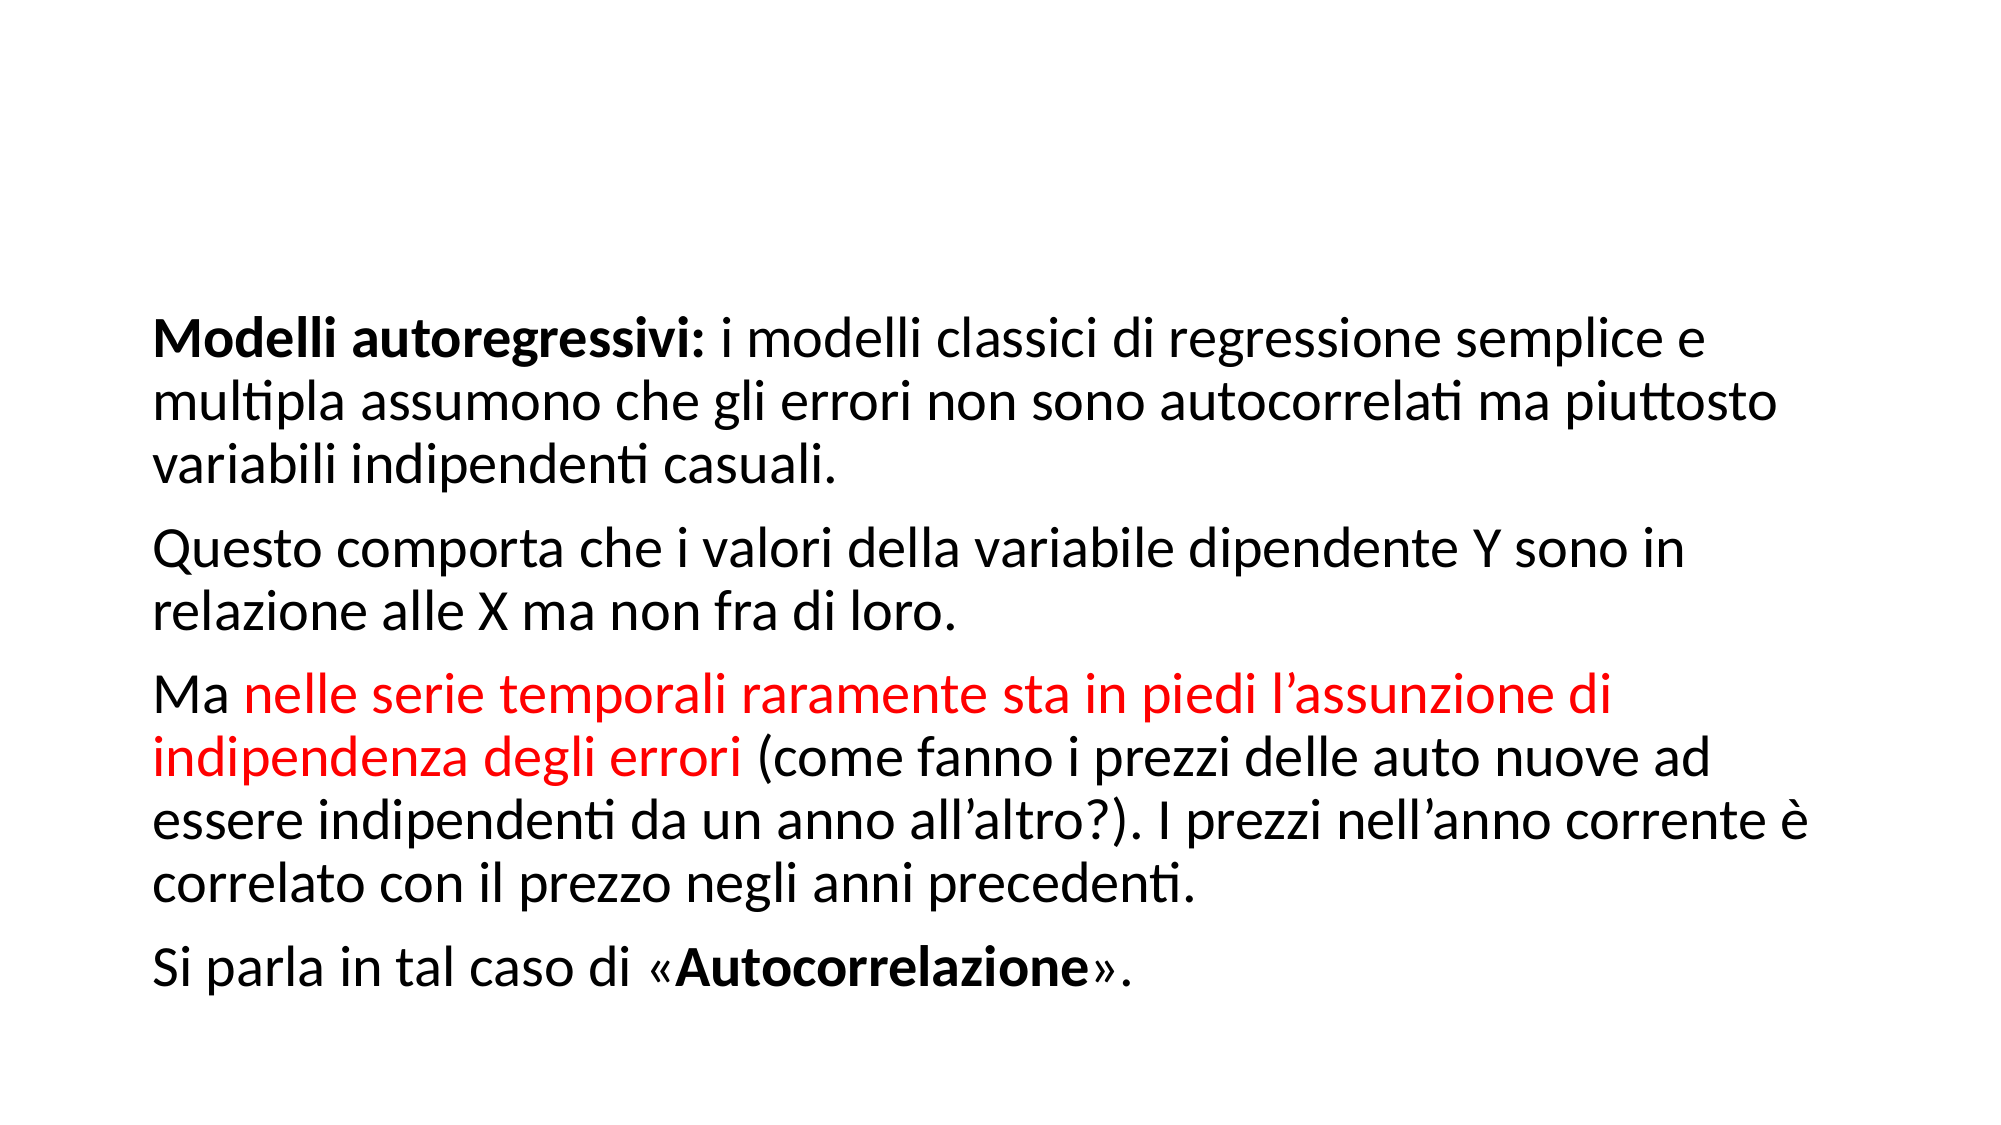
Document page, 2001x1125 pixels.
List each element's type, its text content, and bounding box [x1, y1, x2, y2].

list Modelli autoregressivi: i modelli classici di regressione semplice e multipla assumono che gli errori non sono autocorrelati ma piuttosto variabili indipendenti casuali. Questo comporta che i valori della variabile dipendente Y sono in relazione alle X ma non fra di loro. Ma nelle serie temporali raramente sta in piedi l’assunzione di indipendenza degli errori (come fanno i prezzi delle auto nuove ad essere indipendenti da un anno all’altro?). I prezzi nell’anno corrente è correlato con il prezzo negli anni precedenti. Si parla in tal caso di «Autocorrelazione». [137, 299, 1863, 1014]
